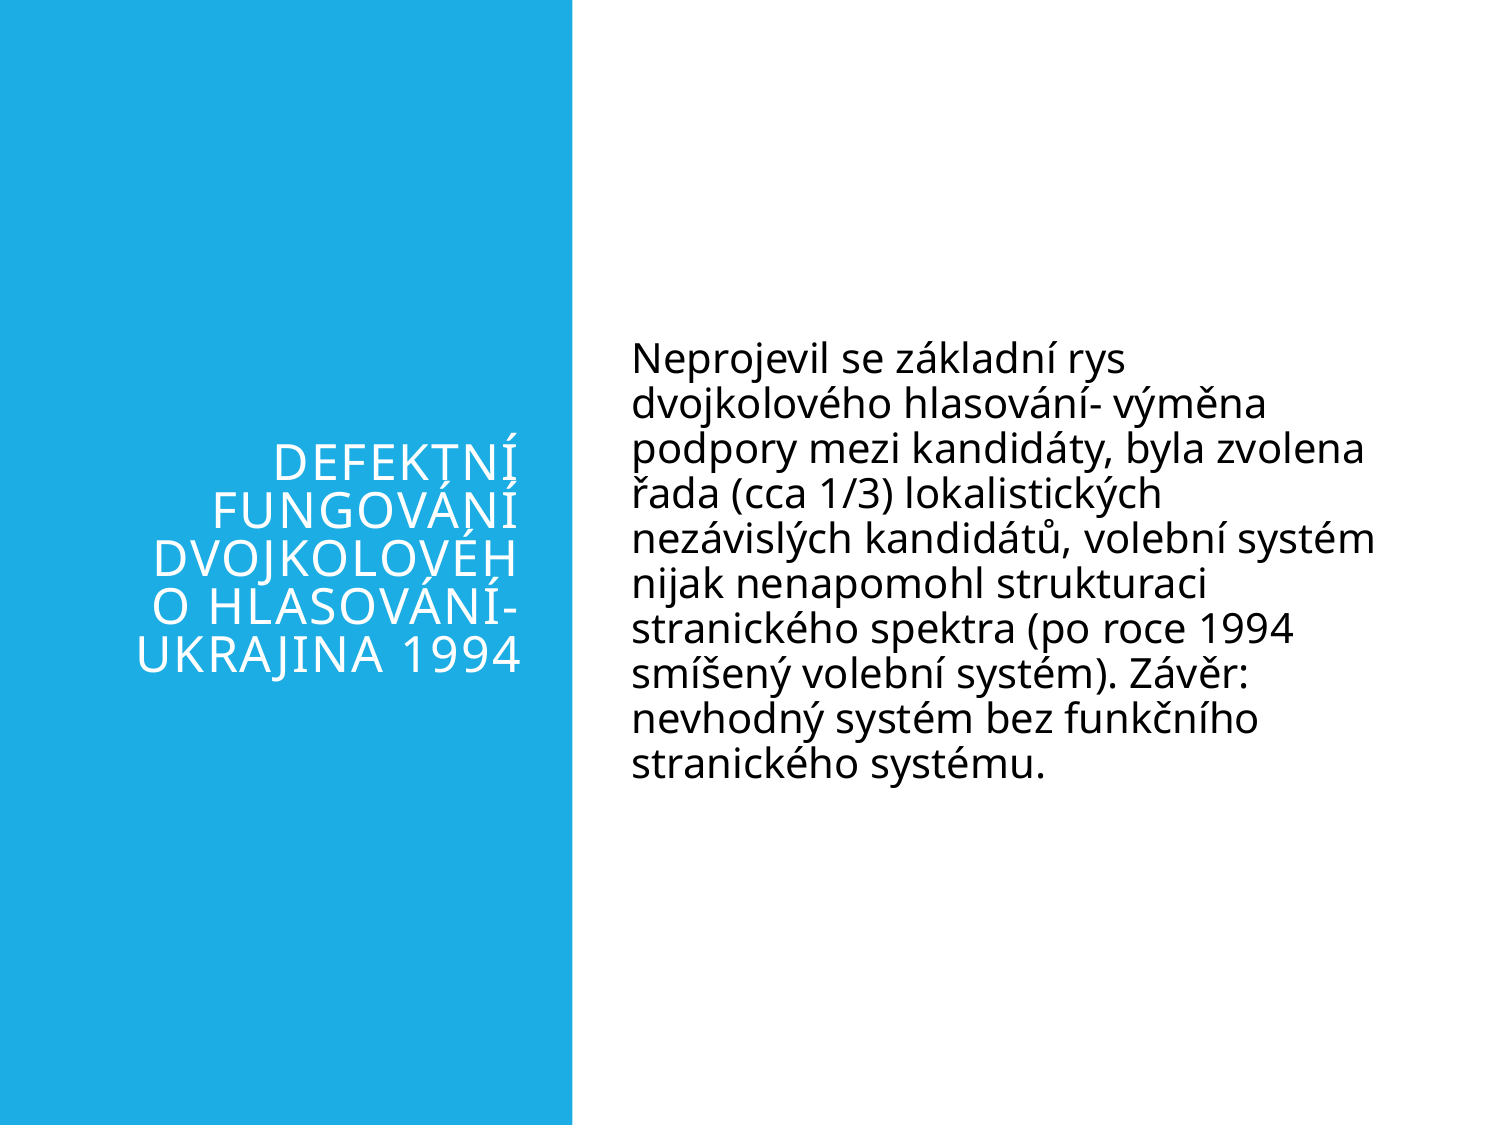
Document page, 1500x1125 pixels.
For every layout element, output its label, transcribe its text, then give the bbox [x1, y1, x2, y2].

title Defektní fungování dvojkolového hlasování- Ukrajina 1994 [118, 131, 536, 993]
list Neprojevil se základní rys dvojkolového hlasování- výměna podpory mezi kandidáty, byla zvolena řada (cca 1/3) lokalistických nezávislých kandidátů, volební systém nijak nenapomohl strukturaci stranického spektra (po roce 1994 smíšený volební systém). Závěr: nevhodný systém bez funkčního stranického systému. [609, 131, 1385, 993]
text_box [574, 0, 1500, 1125]
text_box [0, 0, 574, 1125]
